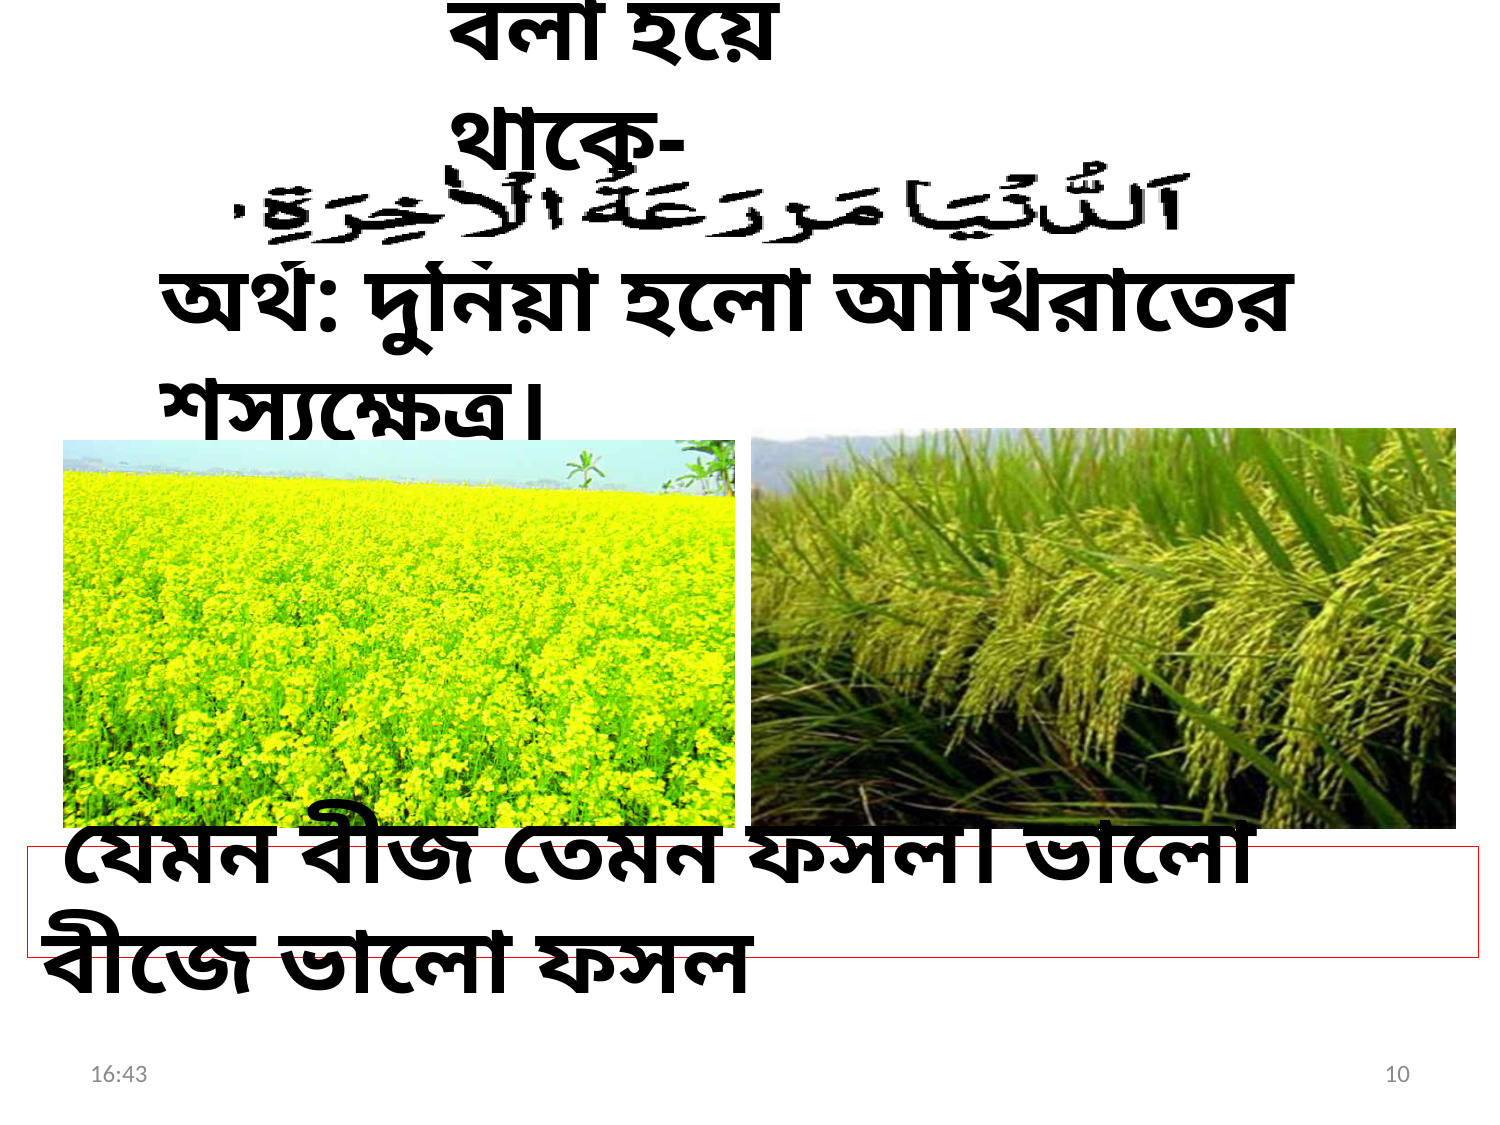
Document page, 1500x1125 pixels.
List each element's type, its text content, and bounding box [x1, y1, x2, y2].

picture [751, 428, 1456, 829]
slide_number 10 [1074, 1042, 1425, 1103]
slide_number বৃহস্পতিবার, 20 ফেব্রুয়ারী 2020 [75, 1042, 425, 1103]
picture [234, 149, 1209, 261]
text_box বলা হয়ে থাকে- [433, 25, 952, 131]
picture [63, 440, 735, 828]
text_box অর্থ: দুনিয়া হলো আখিরাতের শস্যক্ষেত্র। [146, 281, 1348, 418]
text_box যেমন বীজ তেমন ফসল। ভালো বীজে ভালো ফসল [27, 846, 1479, 958]
